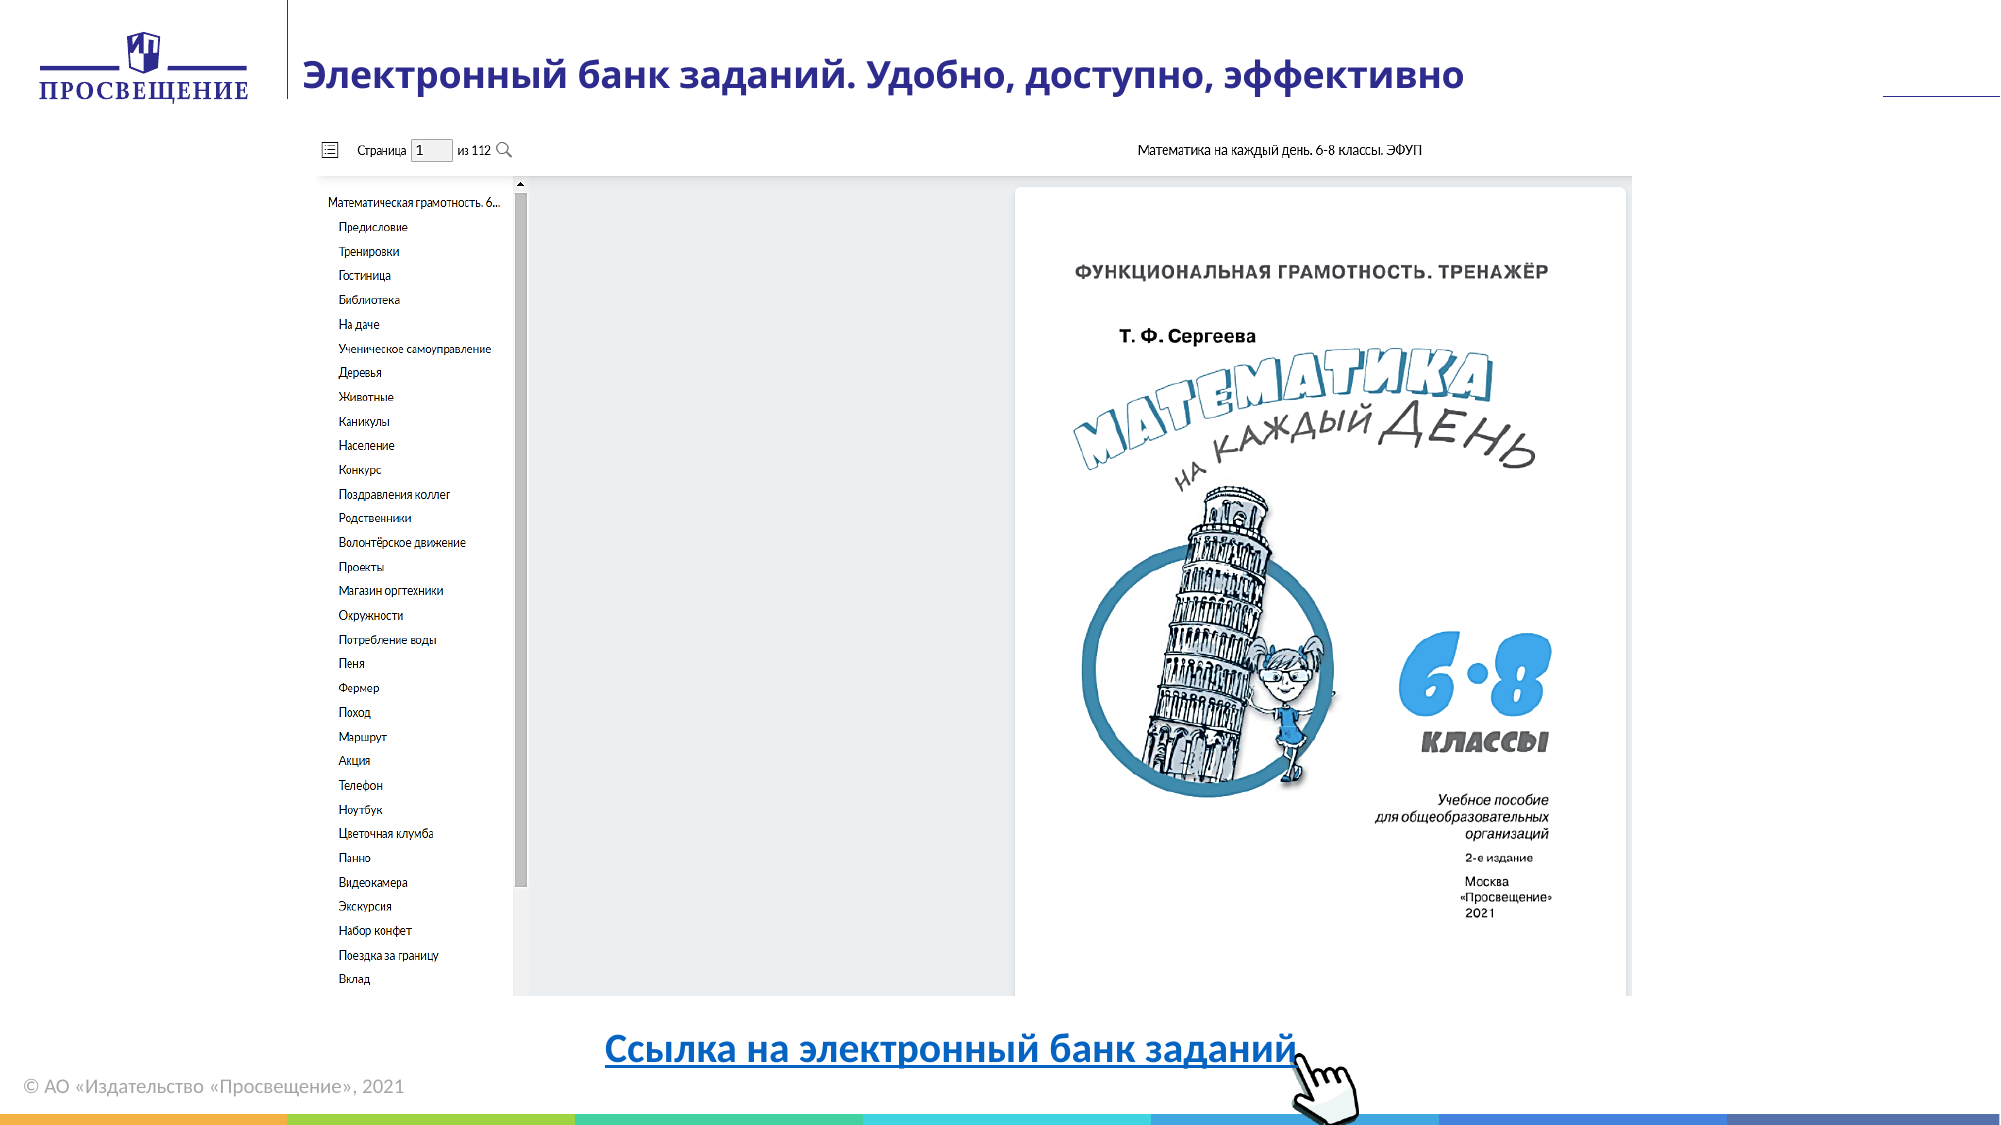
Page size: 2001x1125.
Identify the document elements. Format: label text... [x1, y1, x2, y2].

picture [0, 1053, 2000, 1125]
text_box Ссылка на электронный банк заданий [532, 1008, 1386, 1079]
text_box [39, 31, 248, 104]
text_box © АО «Издательство «Просвещение», 2021 [22, 1072, 516, 1098]
picture [316, 129, 1632, 996]
text_box Электронный банк заданий. Удобно, доступно, эффективно [287, 50, 1933, 104]
